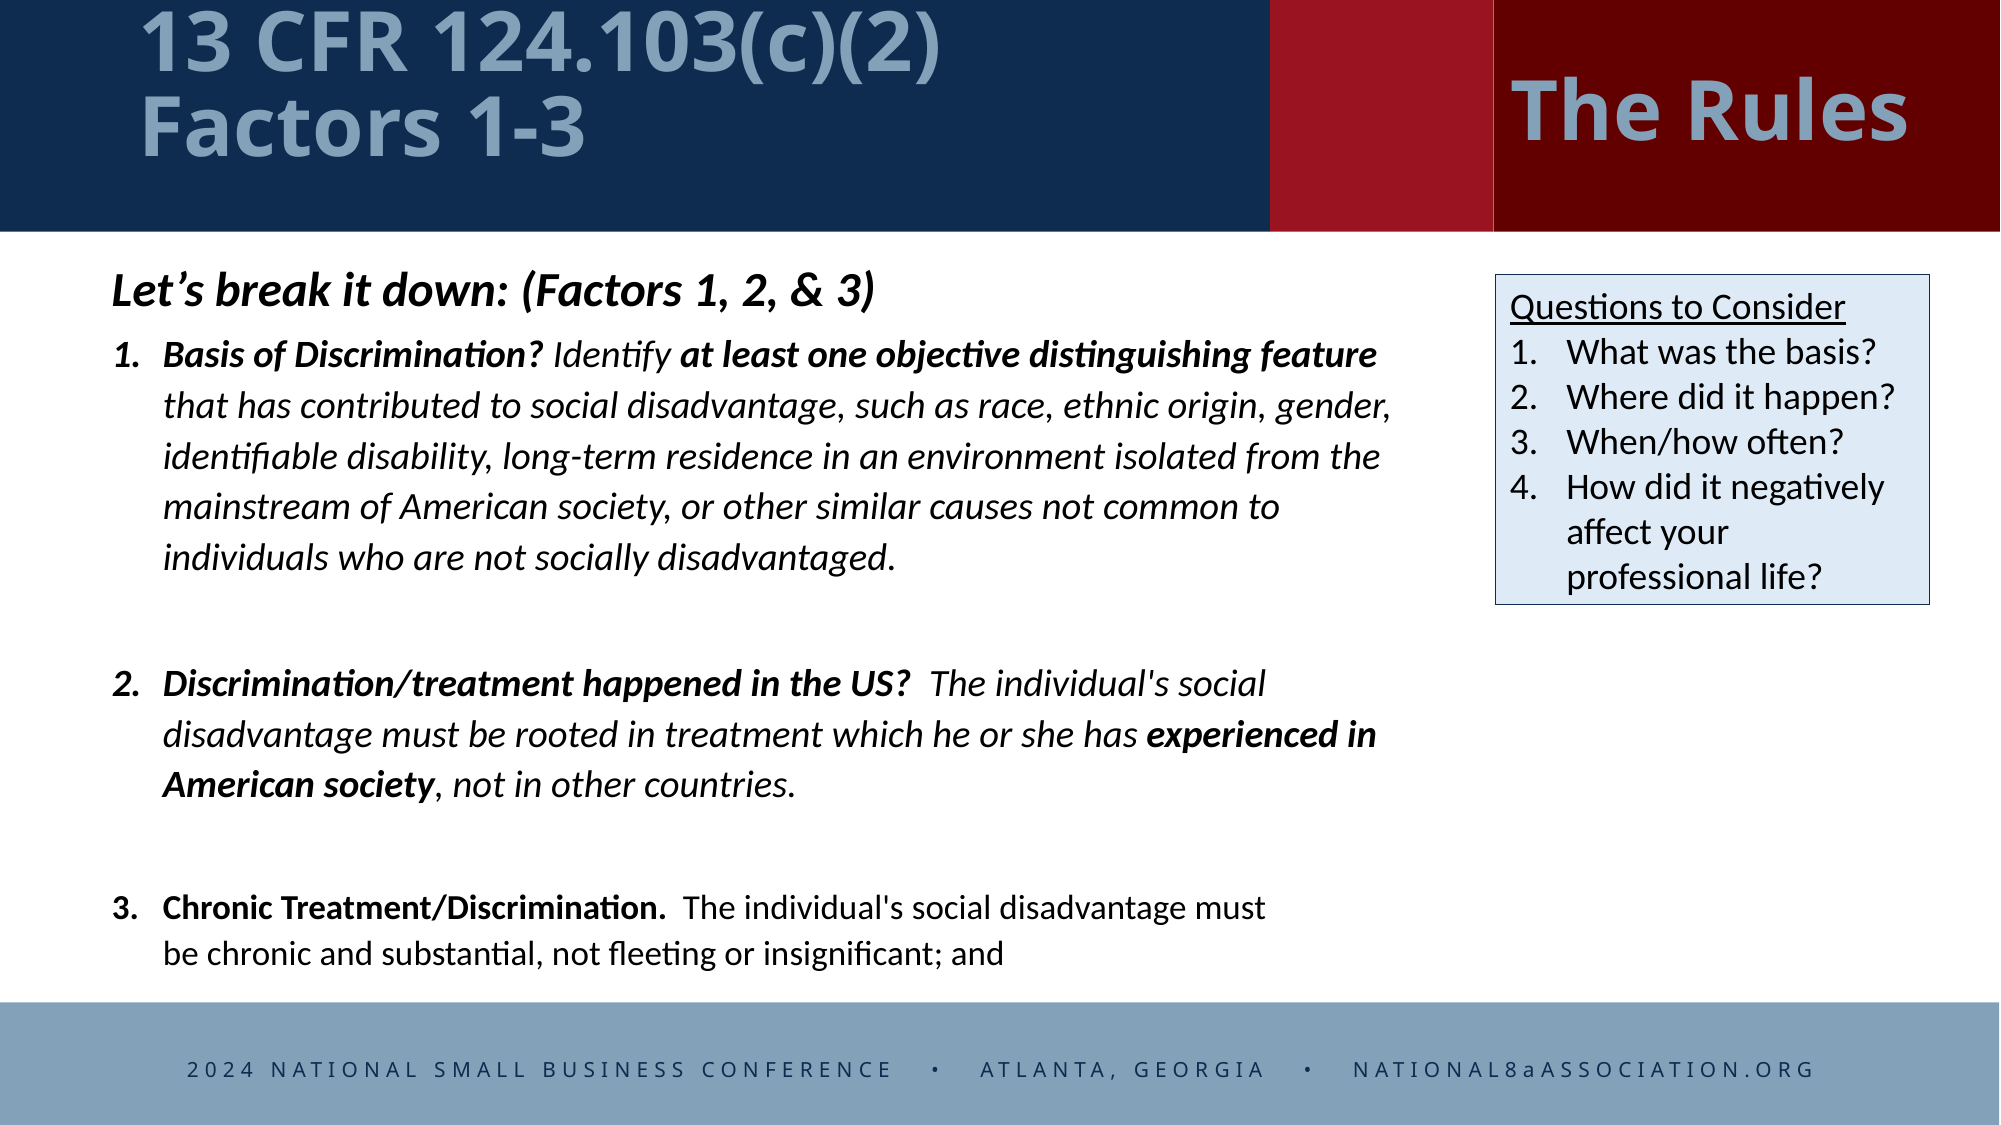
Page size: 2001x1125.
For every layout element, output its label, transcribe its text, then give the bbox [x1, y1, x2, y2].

list Let’s break it down: (Factors 1, 2, & 3) Basis of Discrimination? Identify at least one objective distinguishing feature that has contributed to social disadvantage, such as race, ethnic origin, gender, identifiable disability, long-term residence in an environment isolated from the mainstream of American society, or other similar causes not common to individuals who are not socially disadvantaged. Discrimination/treatment happened in the US? The individual's social disadvantage must be rooted in treatment which he or she has experienced in American society, not in other countries. Chronic Treatment/Discrimination. The individual's social disadvantage must be chronic and substantial, not fleeting or insignificant; and [28, 244, 1430, 996]
text_box Questions to Consider What was the basis? Where did it happen? When/how often? How did it negatively affect your professional life? [1495, 274, 1930, 605]
title 13 CFR 124.103(c)(2) Factors 1-3 [123, 85, 1248, 181]
text_box The Rules [1495, 69, 1987, 165]
